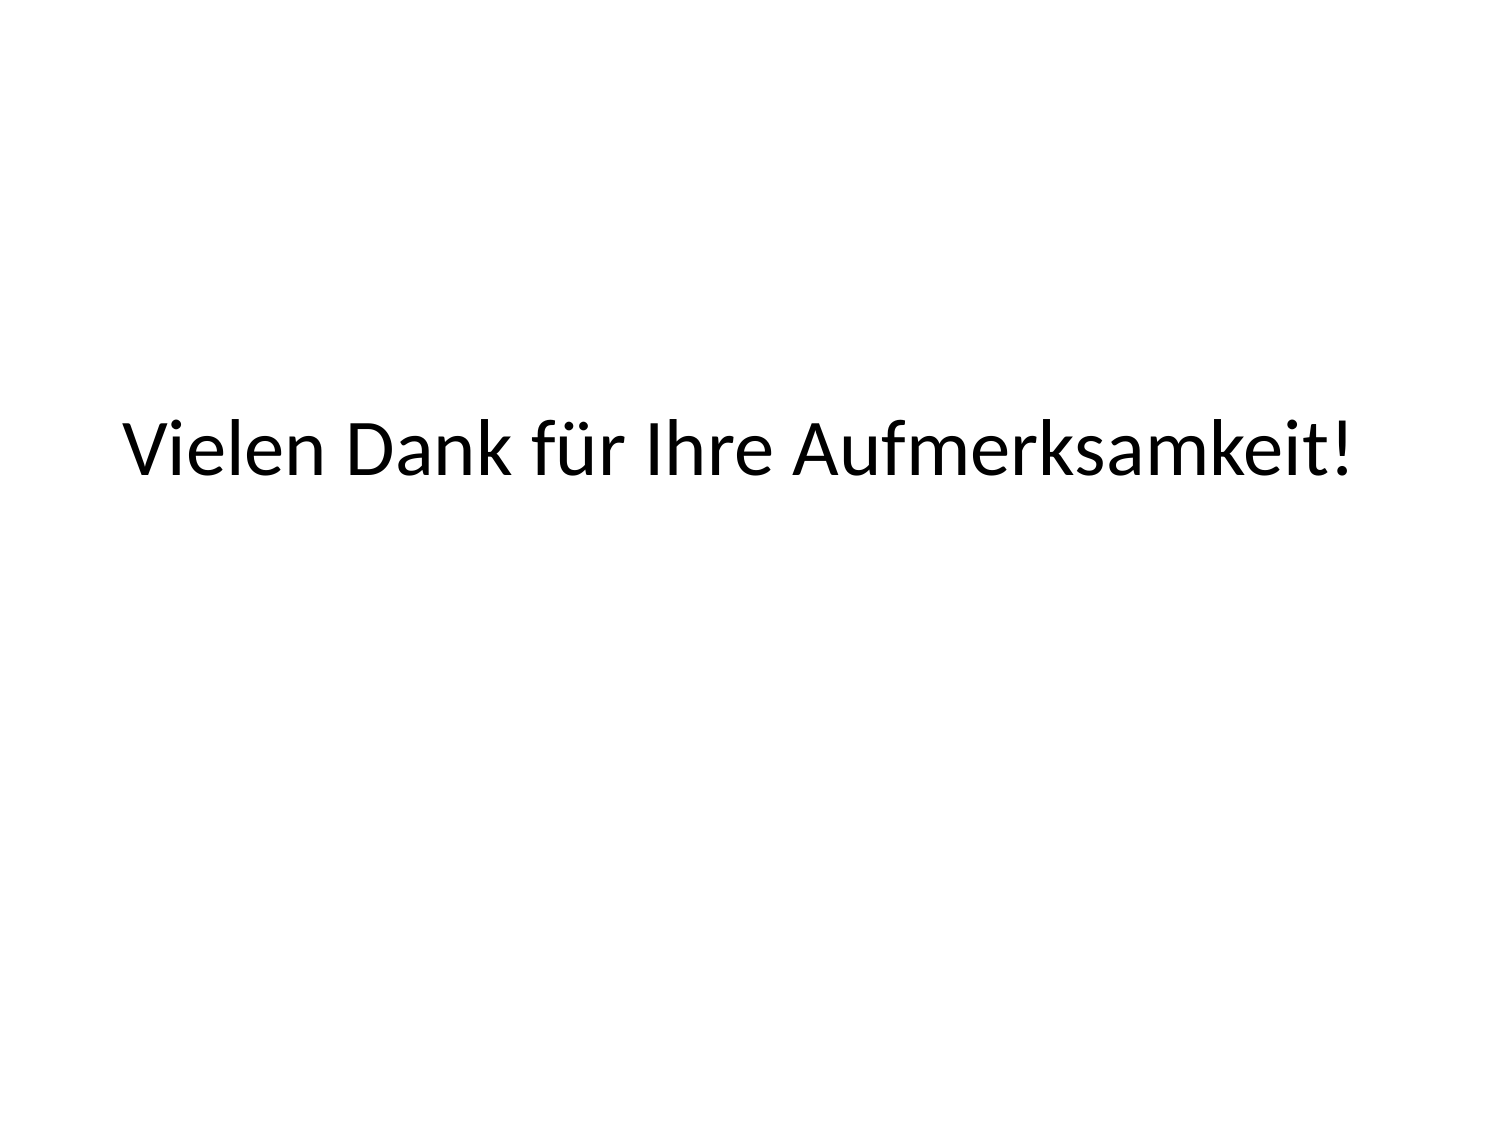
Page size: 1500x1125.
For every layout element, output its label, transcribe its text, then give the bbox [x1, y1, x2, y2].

title Vielen Dank für Ihre Aufmerksamkeit! [64, 349, 1415, 538]
